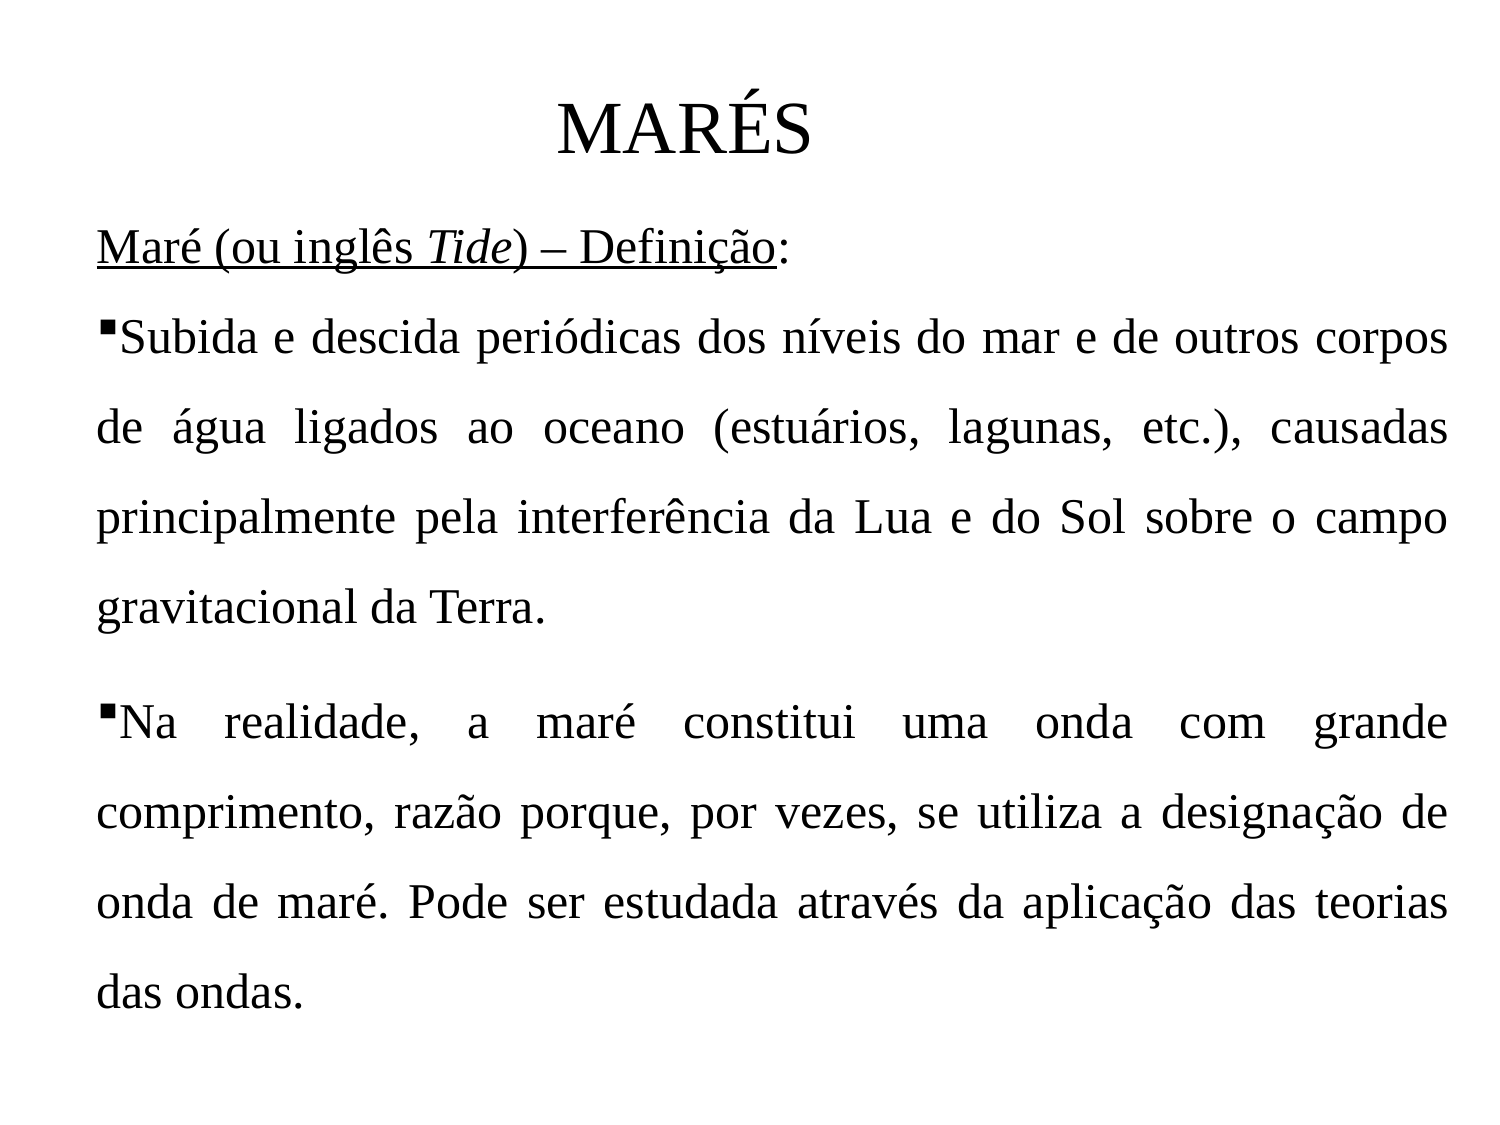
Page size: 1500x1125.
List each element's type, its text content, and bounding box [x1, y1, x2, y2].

title MARÉS [398, 70, 973, 175]
text_box Maré (ou inglês Tide) – Definição: Subida e descida periódicas dos níveis do mar e de outros corpos de água ligados ao oceano (estuários, lagunas, etc.), causadas principalmente pela interferência da Lua e do Sol sobre o campo gravitacional da Terra. Na realidade, a maré constitui uma onda com grande comprimento, razão porque, por vezes, se utiliza a designação de onda de maré. Pode ser estudada através da aplicação das teorias das ondas. [81, 175, 1465, 1026]
